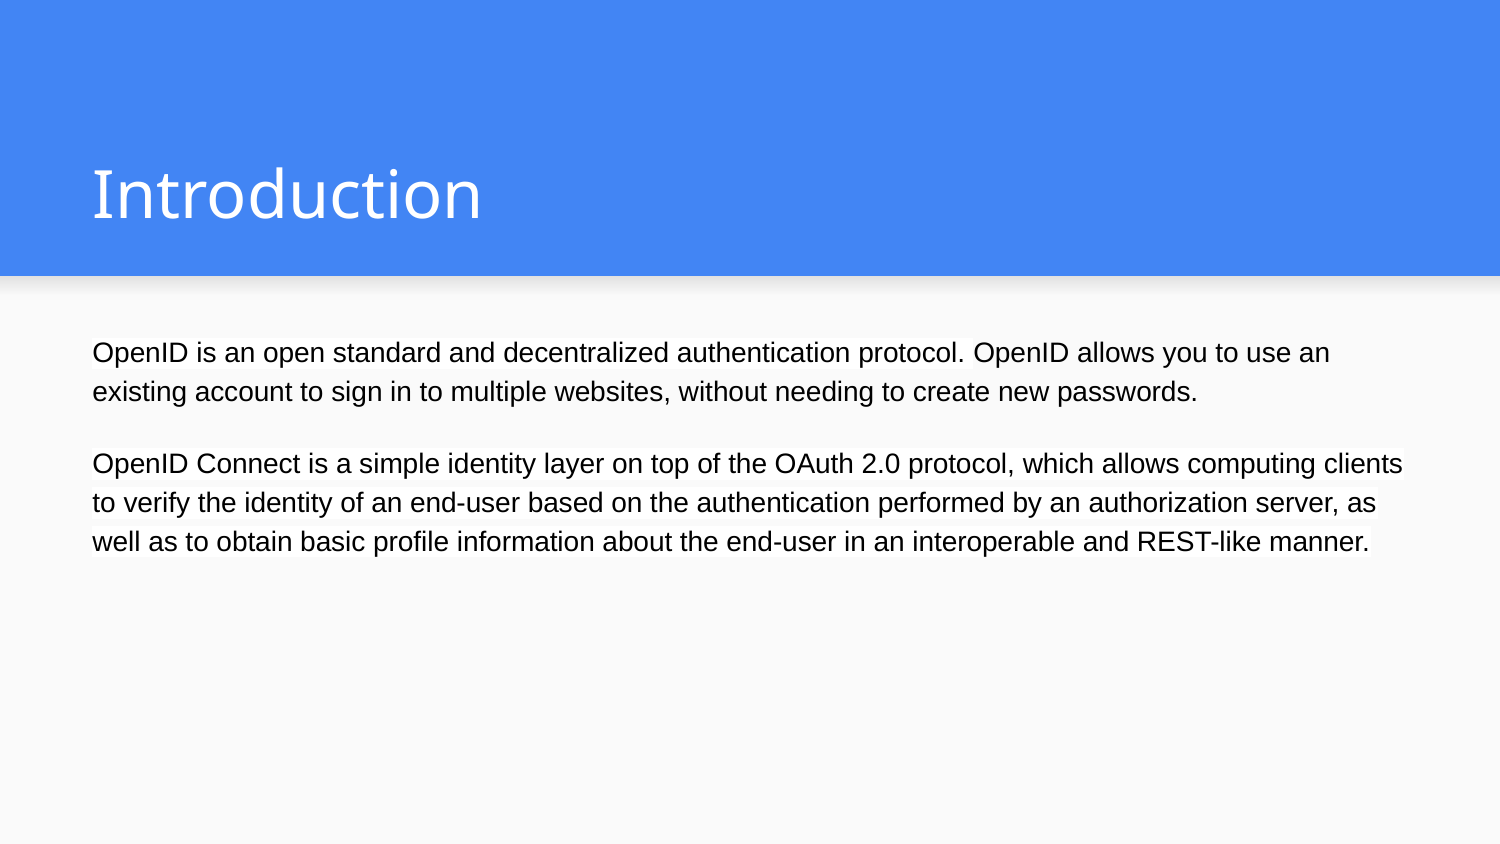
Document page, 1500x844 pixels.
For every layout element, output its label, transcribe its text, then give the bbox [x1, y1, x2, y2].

title Introduction [77, 121, 1427, 248]
list OpenID is an open standard and decentralized authentication protocol. OpenID allows you to use an existing account to sign in to multiple websites, without needing to create new passwords. OpenID Connect is a simple identity layer on top of the OAuth 2.0 protocol, which allows computing clients to verify the identity of an end-user based on the authentication performed by an authorization server, as well as to obtain basic profile information about the end-user in an interoperable and REST-like manner. [77, 314, 1427, 760]
